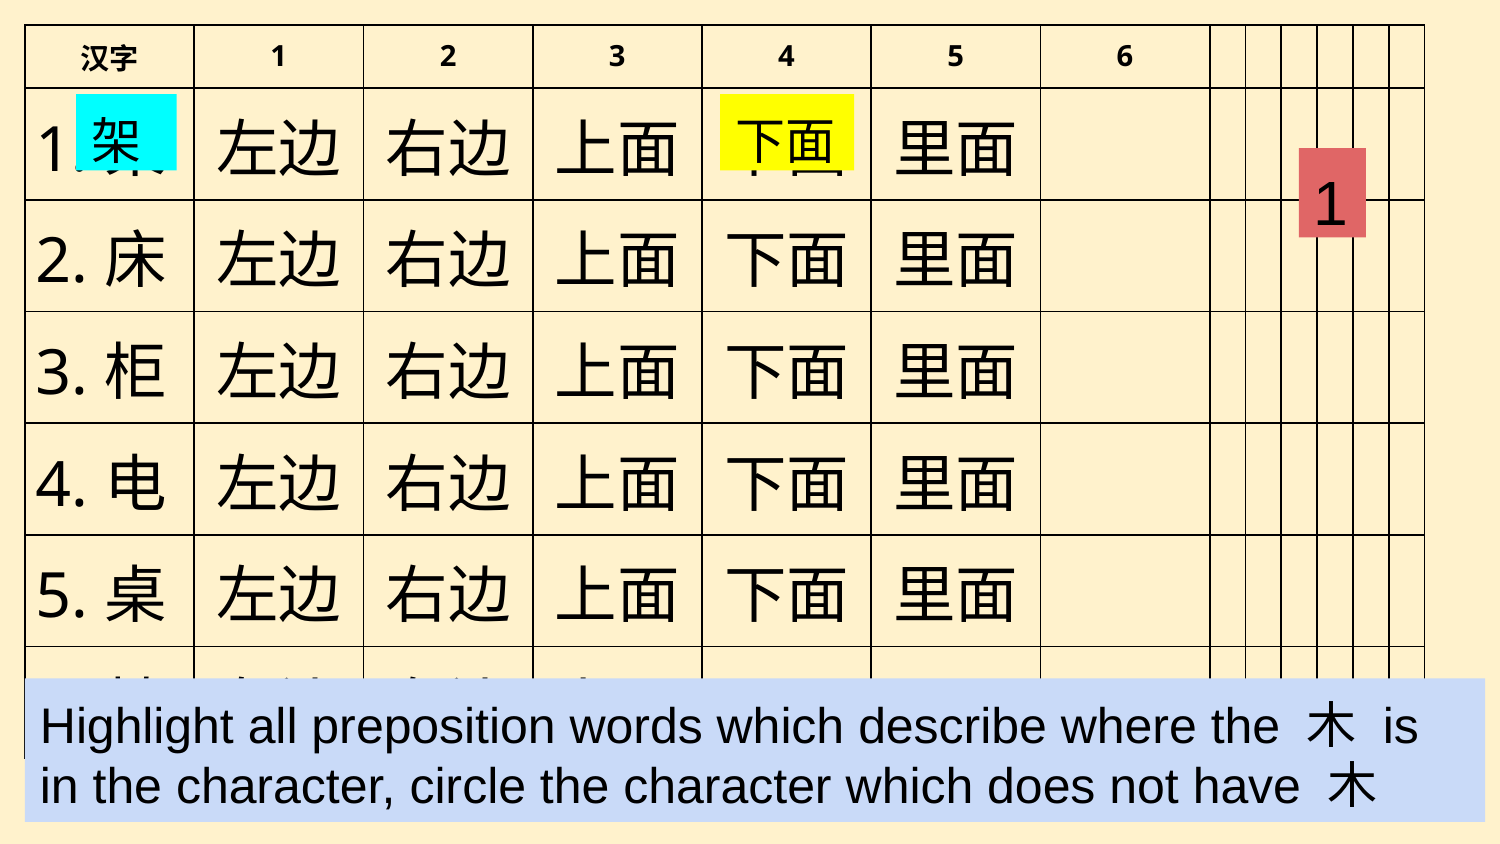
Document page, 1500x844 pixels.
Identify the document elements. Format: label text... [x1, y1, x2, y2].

table_cell [1390, 89, 1424, 199]
table_header 4 [703, 26, 870, 87]
text_box 下面 [720, 94, 855, 171]
text_box Highlight all preposition words which describe where the 木 is in the character, circle the character which does not have 木 [24, 678, 1486, 822]
table_cell 左边 [195, 647, 363, 678]
table_cell [1246, 424, 1280, 534]
table_header [1246, 26, 1280, 87]
table_cell [1390, 201, 1424, 311]
table_header 5 [872, 26, 1040, 87]
table_cell [1318, 89, 1352, 148]
table_cell [1211, 89, 1245, 199]
table_cell [1354, 312, 1388, 422]
table_cell [1318, 238, 1352, 311]
table_cell [1354, 201, 1388, 311]
table_cell [1041, 536, 1209, 646]
table_cell [1354, 424, 1388, 534]
table_cell [1390, 424, 1424, 534]
table_cell [1246, 89, 1280, 199]
table_cell [1041, 312, 1209, 422]
table_cell 左边 [195, 312, 363, 422]
table_cell [1282, 201, 1316, 311]
table_cell [1354, 536, 1388, 646]
table_cell 下面 [703, 89, 870, 199]
table_cell [1041, 201, 1209, 311]
table_header [1211, 26, 1245, 87]
table_cell [1354, 647, 1388, 678]
table_cell [1282, 647, 1316, 678]
table_cell 5.桌 [26, 536, 193, 646]
table_header [1318, 26, 1352, 87]
table_cell 左边 [195, 89, 363, 199]
table_cell [1246, 312, 1280, 422]
table_cell 上面 [534, 647, 701, 678]
table_cell 1.架 [26, 89, 193, 199]
table_cell [1354, 89, 1388, 199]
table_cell 左边 [195, 424, 363, 534]
table_cell 里面 [872, 424, 1040, 534]
table_cell [1211, 201, 1245, 311]
table_cell [1390, 647, 1424, 678]
table_cell [1211, 536, 1245, 646]
table_cell [1390, 312, 1424, 422]
table_cell [1211, 424, 1245, 534]
table_cell [1041, 647, 1209, 678]
table_cell 上面 [534, 312, 701, 422]
table_cell [1282, 424, 1316, 534]
table_cell 右边 [364, 312, 532, 422]
table_cell [1041, 89, 1209, 199]
table_cell [1246, 647, 1280, 678]
text_box 1 [1298, 148, 1366, 238]
table_cell [1041, 424, 1209, 534]
table_cell 4.电 [26, 424, 193, 534]
table_cell 下面 [703, 312, 870, 422]
table_cell 里面 [872, 201, 1040, 311]
table_cell [1211, 312, 1245, 422]
table_cell [1282, 536, 1316, 646]
table_cell 右边 [364, 536, 532, 646]
table_cell 2.床 [26, 201, 193, 311]
table_cell 下面 [703, 536, 870, 646]
table_cell 下面 [703, 201, 870, 311]
table_header 3 [534, 26, 701, 87]
table_cell 里面 [872, 89, 1040, 199]
table_header [1390, 26, 1424, 87]
table_cell 上面 [534, 89, 701, 199]
table_cell [1318, 312, 1352, 422]
table_cell 右边 [364, 647, 532, 678]
table_header 2 [364, 26, 532, 87]
table_cell 下面 [703, 424, 870, 534]
text_box 架 [76, 94, 177, 171]
table_cell 左边 [195, 201, 363, 311]
table_cell [1246, 201, 1280, 311]
table_cell [1318, 424, 1352, 534]
table_cell [1390, 536, 1424, 646]
table_cell 下面 [703, 647, 870, 678]
table_cell 右边 [364, 89, 532, 199]
table_cell [1282, 89, 1316, 199]
table_cell 上面 [534, 201, 701, 311]
table_cell [1246, 536, 1280, 646]
table_cell [1318, 536, 1352, 646]
table_header 汉字 [26, 26, 193, 87]
table_header 6 [1041, 26, 1209, 87]
table_header [1354, 26, 1388, 87]
table_cell 上面 [534, 536, 701, 646]
table_cell [1211, 647, 1245, 678]
table_cell 里面 [872, 312, 1040, 422]
table_cell [1318, 647, 1352, 678]
table_cell 里面 [872, 536, 1040, 646]
table_cell 右边 [364, 201, 532, 311]
table_cell 上面 [534, 424, 701, 534]
table_cell 右边 [364, 424, 532, 534]
table_cell 里面 [872, 647, 1040, 678]
table_cell 6.椅 [26, 647, 193, 678]
table_header 1 [195, 26, 363, 87]
table_cell 左边 [195, 536, 363, 646]
table_header [1282, 26, 1316, 87]
table_cell [1282, 312, 1316, 422]
table_cell 3.柜 [26, 312, 193, 422]
